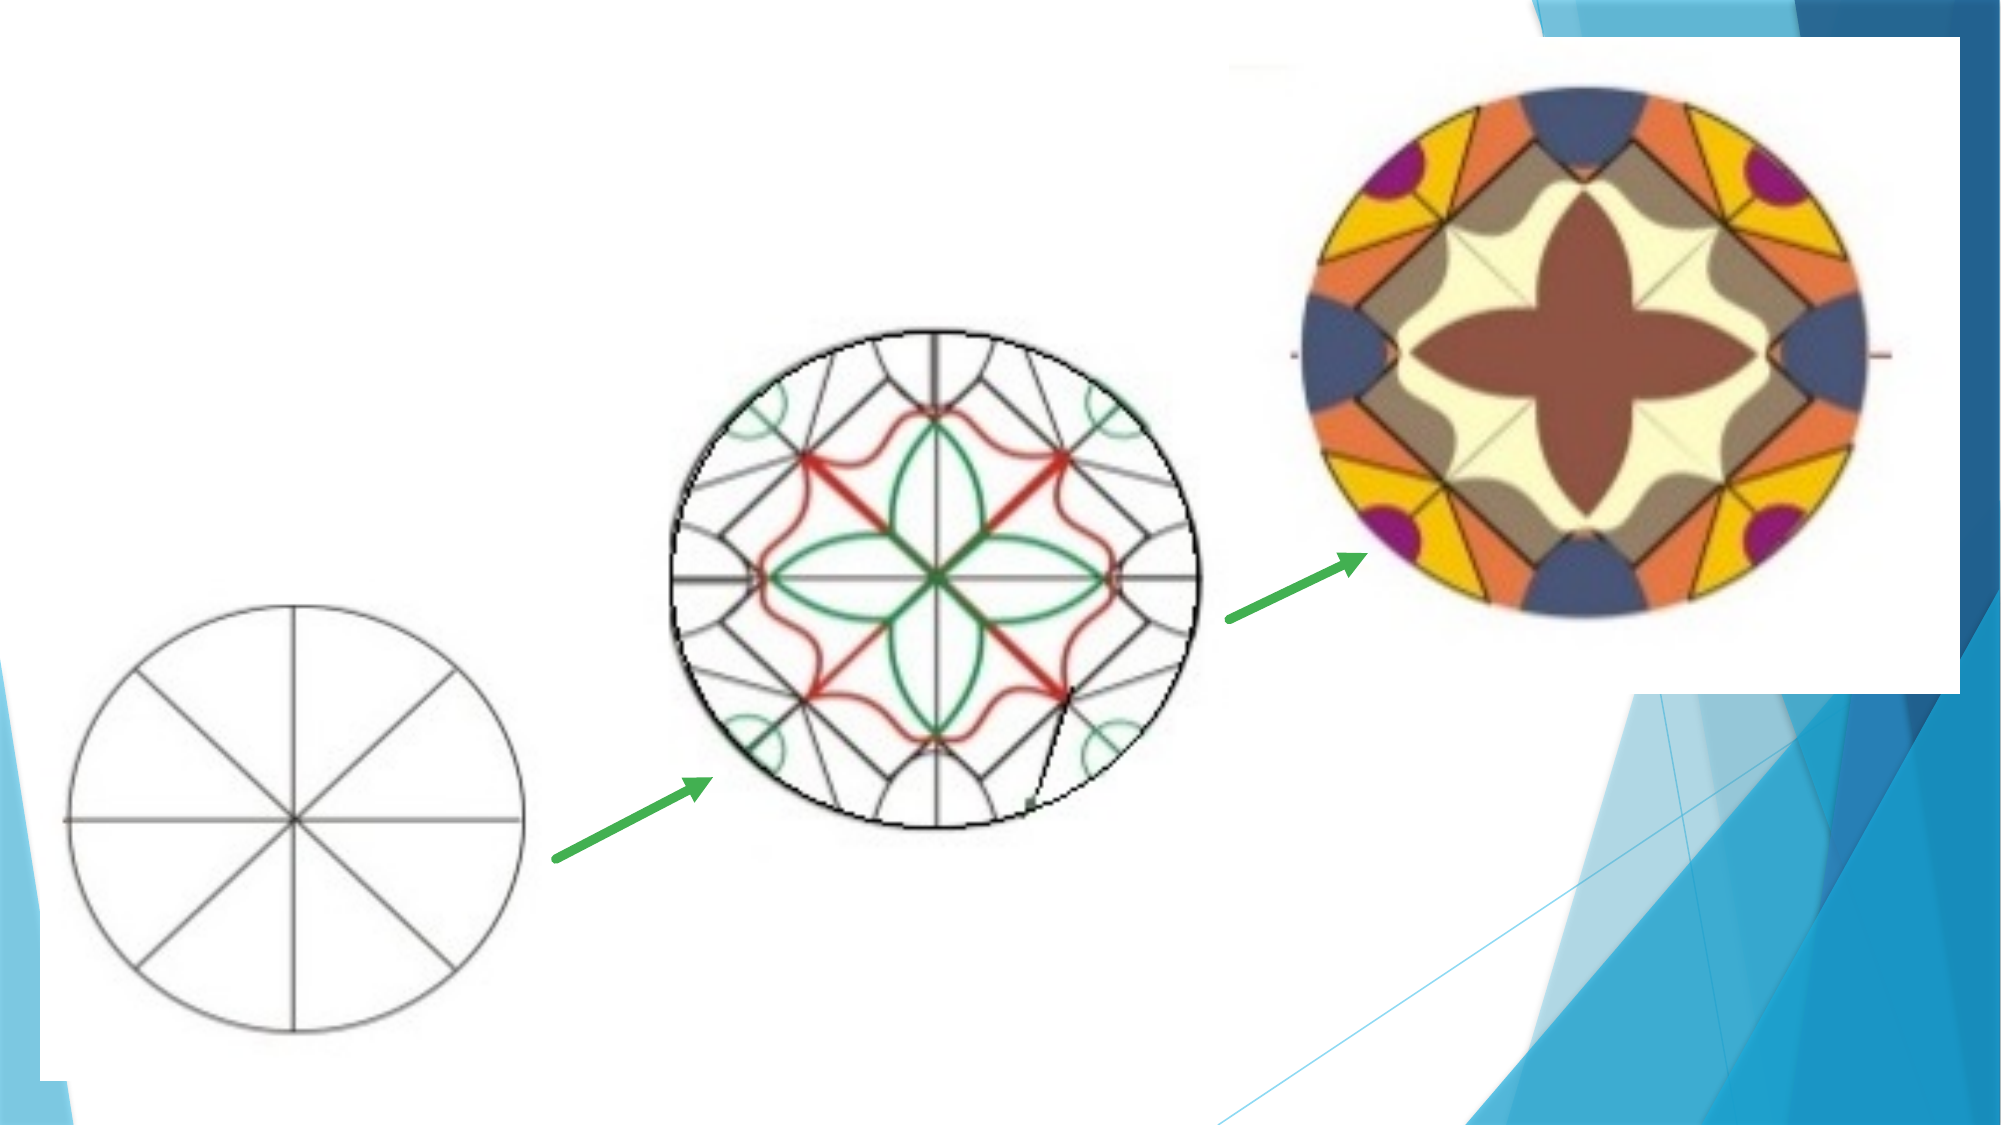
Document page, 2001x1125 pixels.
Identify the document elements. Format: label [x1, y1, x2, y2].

picture [614, 36, 1961, 898]
text_box [555, 776, 714, 860]
text_box [1228, 552, 1369, 621]
list [40, 579, 578, 1081]
